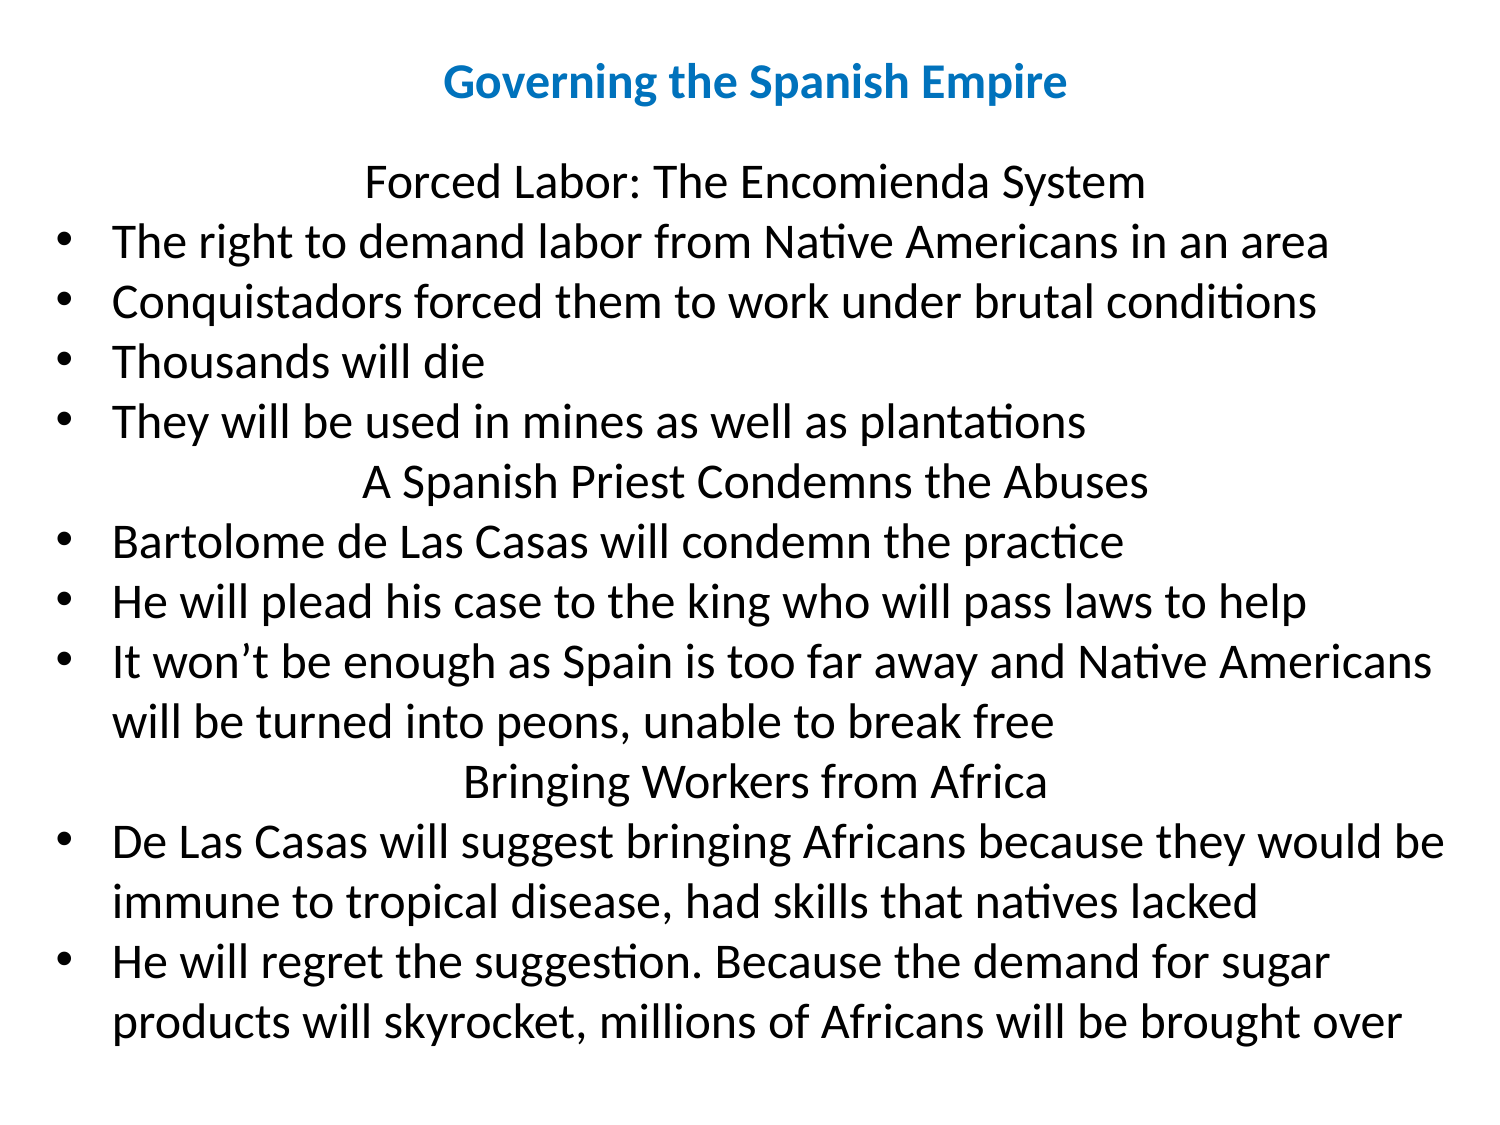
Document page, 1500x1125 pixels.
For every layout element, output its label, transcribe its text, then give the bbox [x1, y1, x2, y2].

text_box Forced Labor: The Encomienda System The right to demand labor from Native Americans in an area Conquistadors forced them to work under brutal conditions Thousands will die They will be used in mines as well as plantations A Spanish Priest Condemns the Abuses Bartolome de Las Casas will condemn the practice He will plead his case to the king who will pass laws to help It won’t be enough as Spain is too far away and Native Americans will be turned into peons, unable to break free Bringing Workers from Africa De Las Casas will suggest bringing Africans because they would be immune to tropical disease, had skills that natives lacked He will regret the suggestion. Because the demand for sugar products will skyrocket, millions of Africans will be brought over [40, 141, 1471, 1056]
text_box Governing the Spanish Empire [45, 41, 1466, 116]
